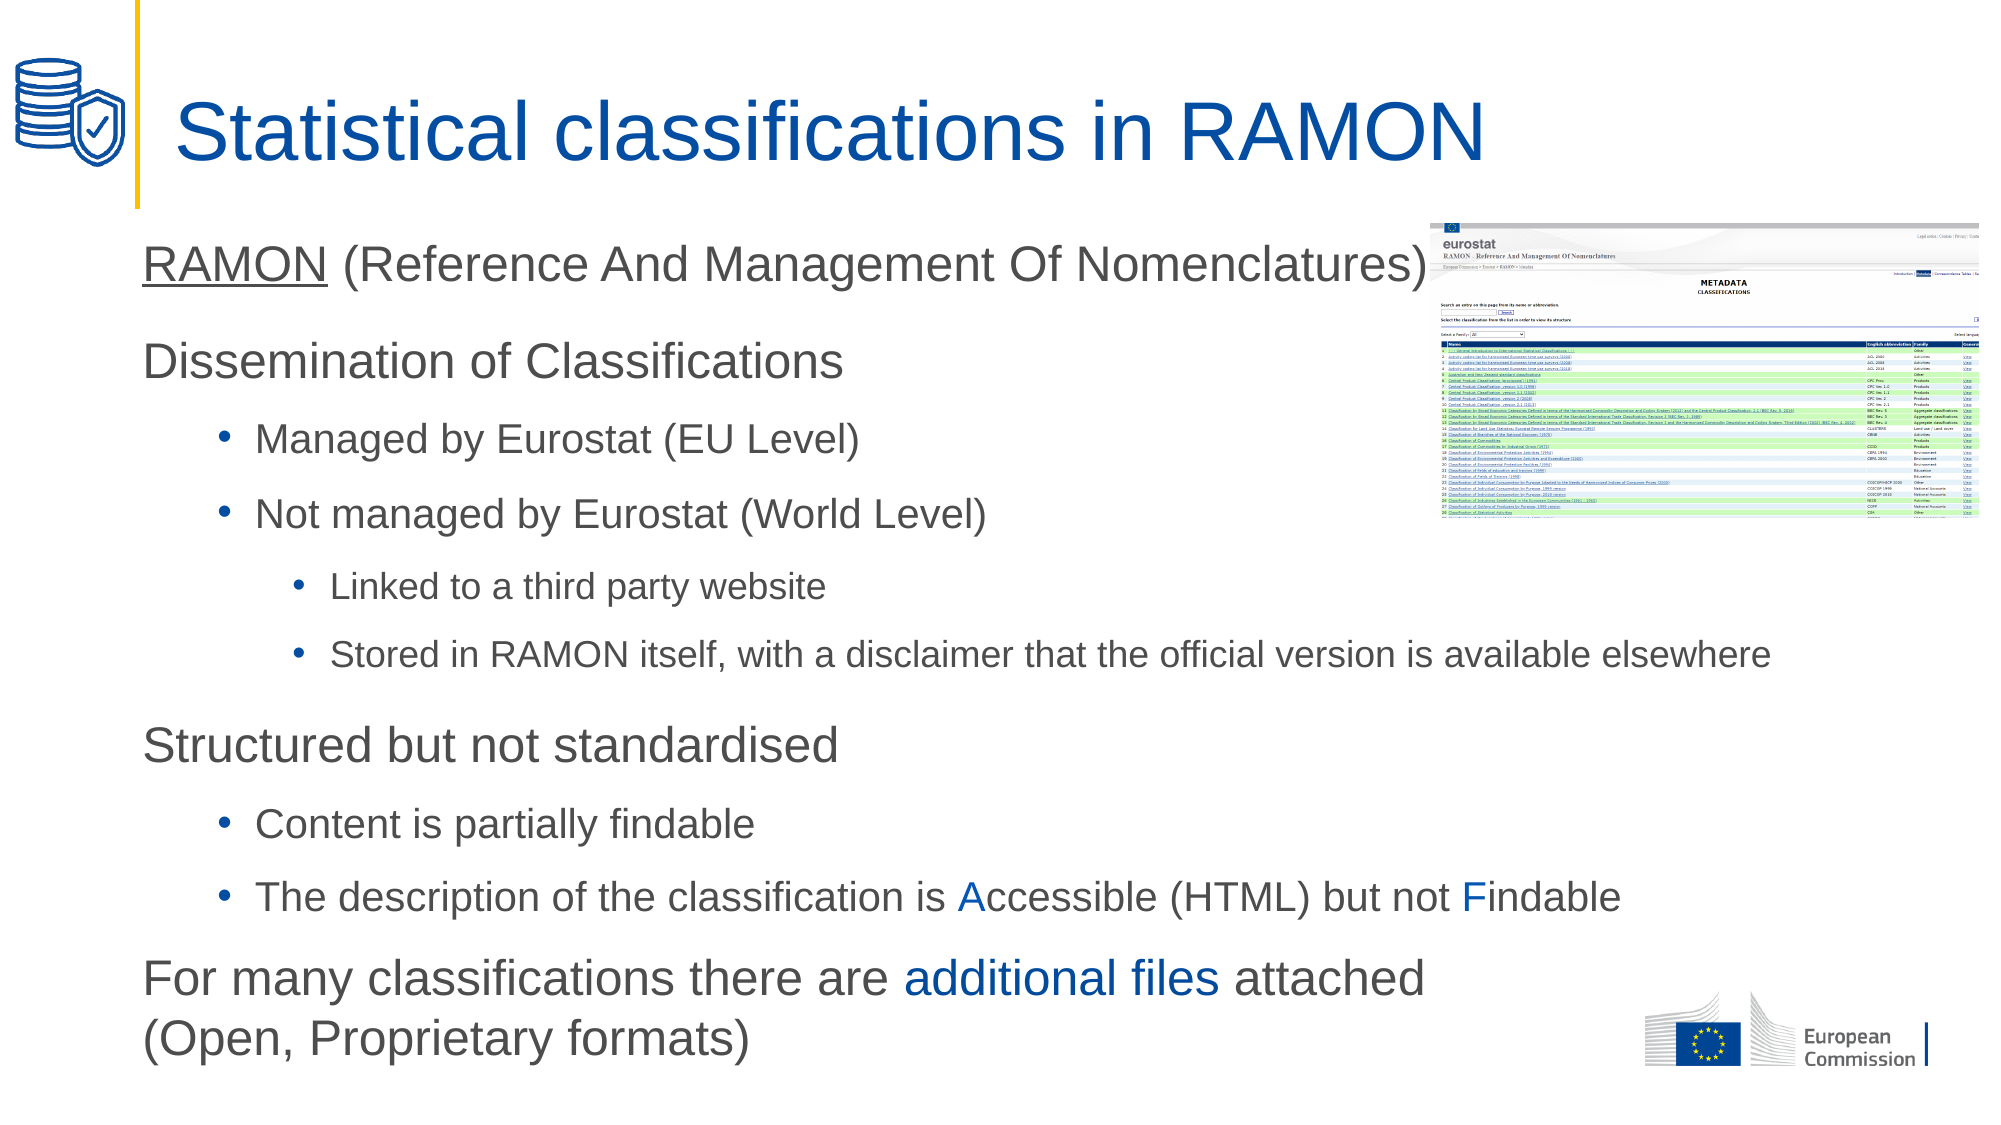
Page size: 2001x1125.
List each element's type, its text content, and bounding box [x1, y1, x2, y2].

picture [5, 45, 128, 179]
picture [1430, 223, 1979, 518]
title Statistical classifications in RAMON [159, 50, 1885, 179]
list RAMON (Reference And Management Of Nomenclatures) Dissemination of Classifications Managed by Eurostat (EU Level) Not managed by Eurostat (World Level) Linked to a third party website Stored in RAMON itself, with a disclaimer that the official version is available elsewhere Structured but not standardised Content is partially findable The description of the classification is Accessible (HTML) but not Findable For many classifications there are additional files attached (Open, Proprietary formats) [127, 223, 1944, 1106]
